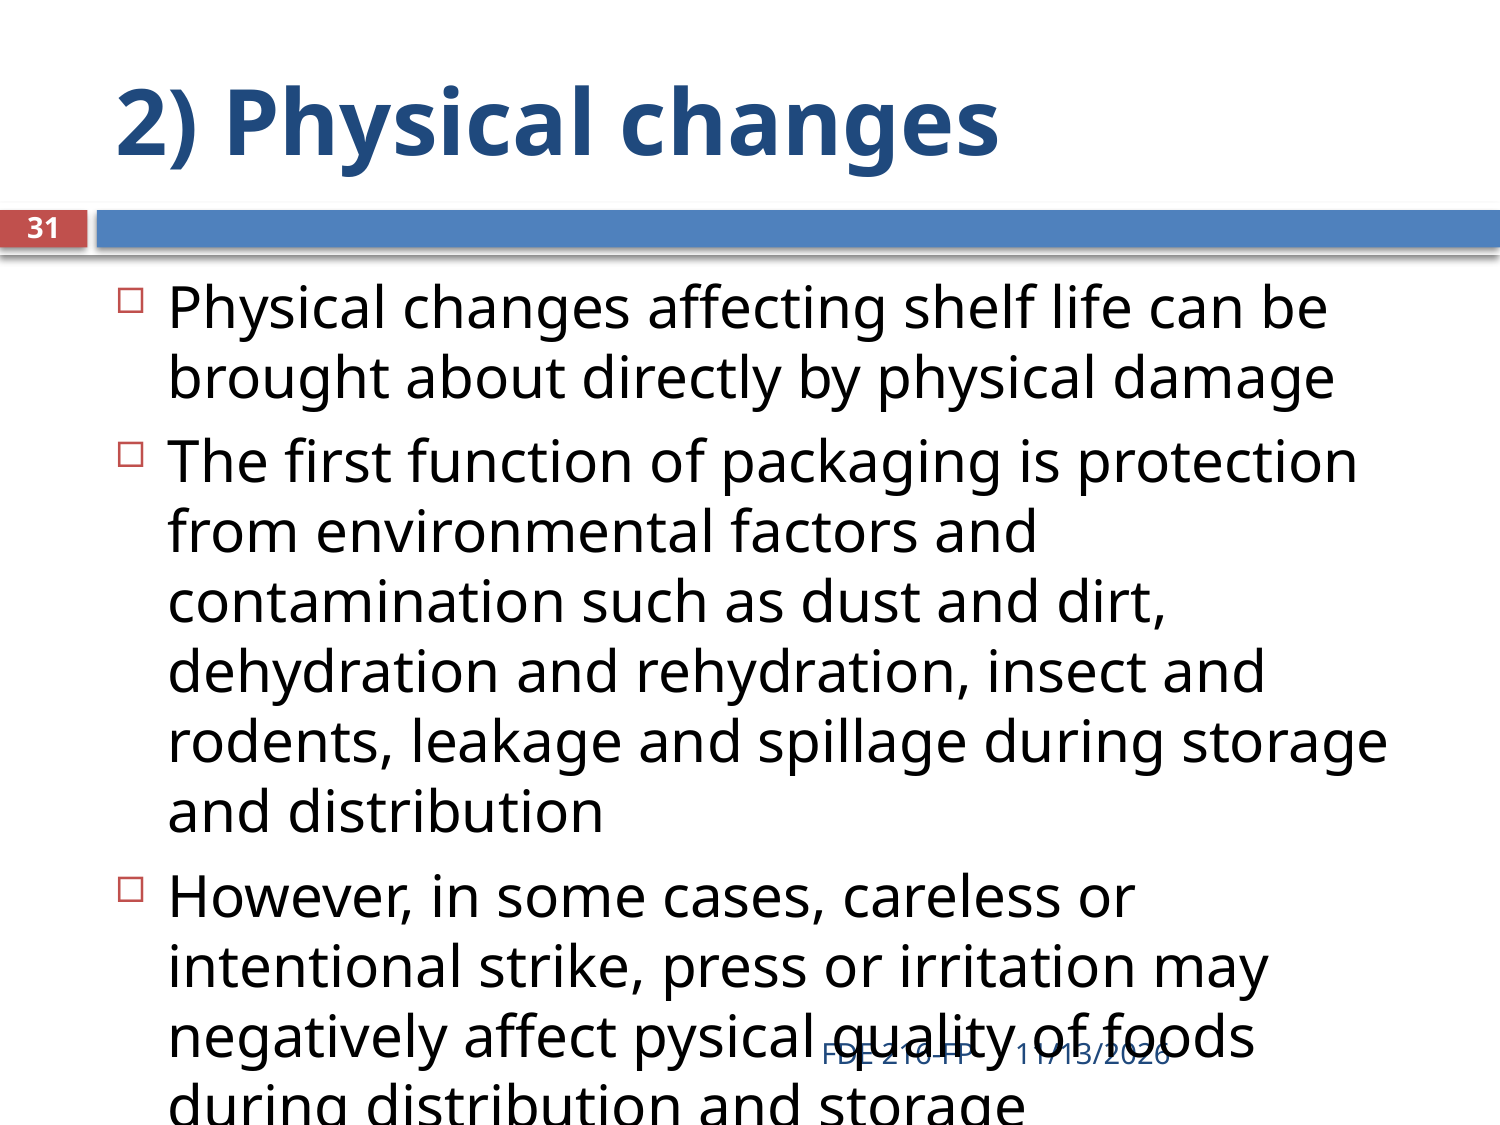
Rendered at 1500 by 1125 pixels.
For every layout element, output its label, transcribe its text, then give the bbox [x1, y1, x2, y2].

title 2) Physical changes [100, 37, 1438, 200]
slide_number 31 [0, 208, 88, 249]
footer FDE 216-FP [99, 1024, 990, 1085]
list Physical changes affecting shelf life can be brought about directly by physical damage The first function of packaging is protection from environmental factors and contamination such as dust and dirt, dehydration and rehydration, insect and rodents, leakage and spillage during storage and distribution However, in some cases, careless or intentional strike, press or irritation may negatively affect pysical quality of foods during distribution and storage [100, 262, 1438, 1000]
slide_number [999, 1025, 1438, 1085]
